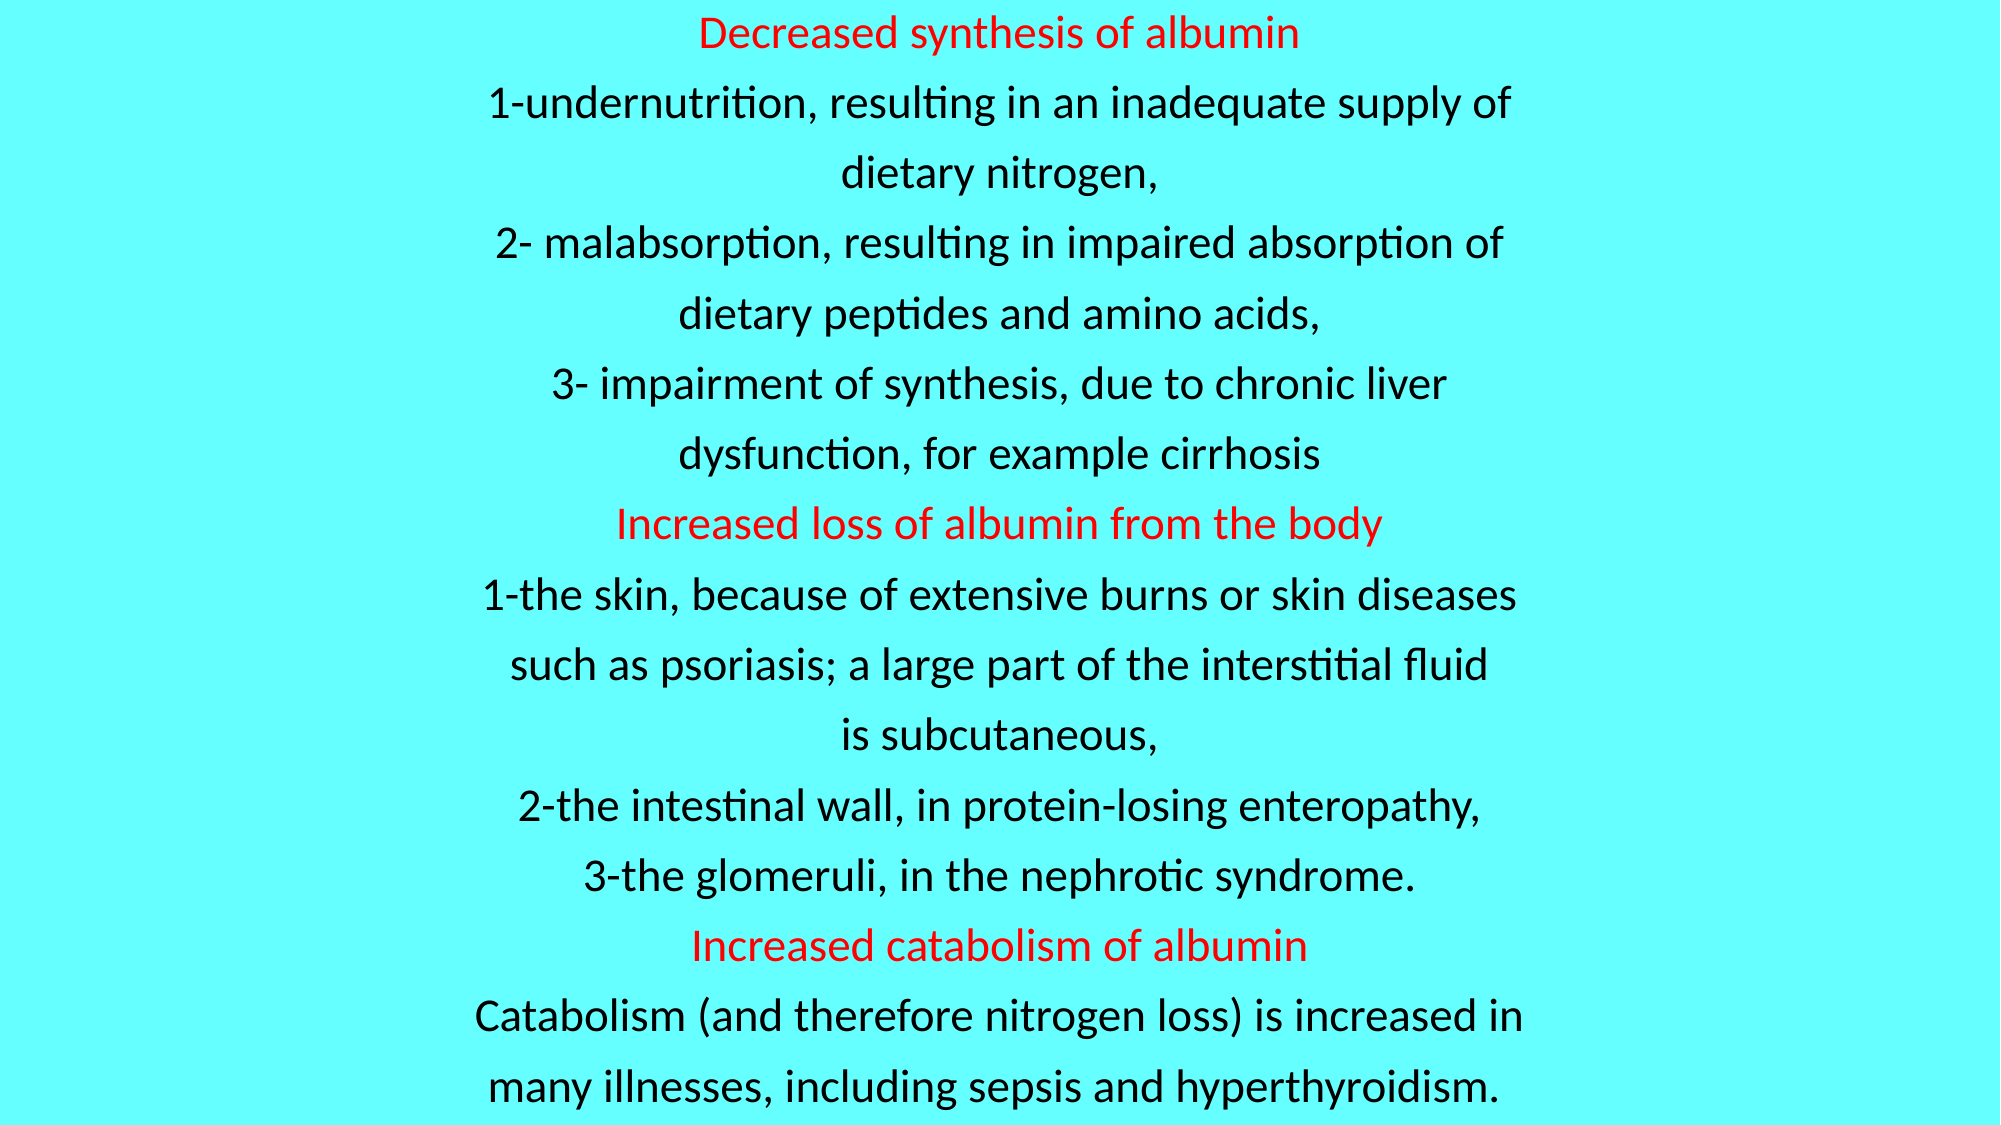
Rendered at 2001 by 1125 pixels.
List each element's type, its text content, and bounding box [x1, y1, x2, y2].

subtitle Decreased synthesis of albumin 1-undernutrition, resulting in an inadequate supply of dietary nitrogen, 2- malabsorption, resulting in impaired absorption of dietary peptides and amino acids, 3- impairment of synthesis, due to chronic liver dysfunction, for example cirrhosis Increased loss of albumin from the body 1-the skin, because of extensive burns or skin diseases such as psoriasis; a large part of the interstitial fluid is subcutaneous, 2-the intestinal wall, in protein-losing enteropathy, 3-the glomeruli, in the nephrotic syndrome. Increased catabolism of albumin Catabolism (and therefore nitrogen loss) is increased in many illnesses, including sepsis and hyperthyroidism. [0, 0, 2000, 1125]
